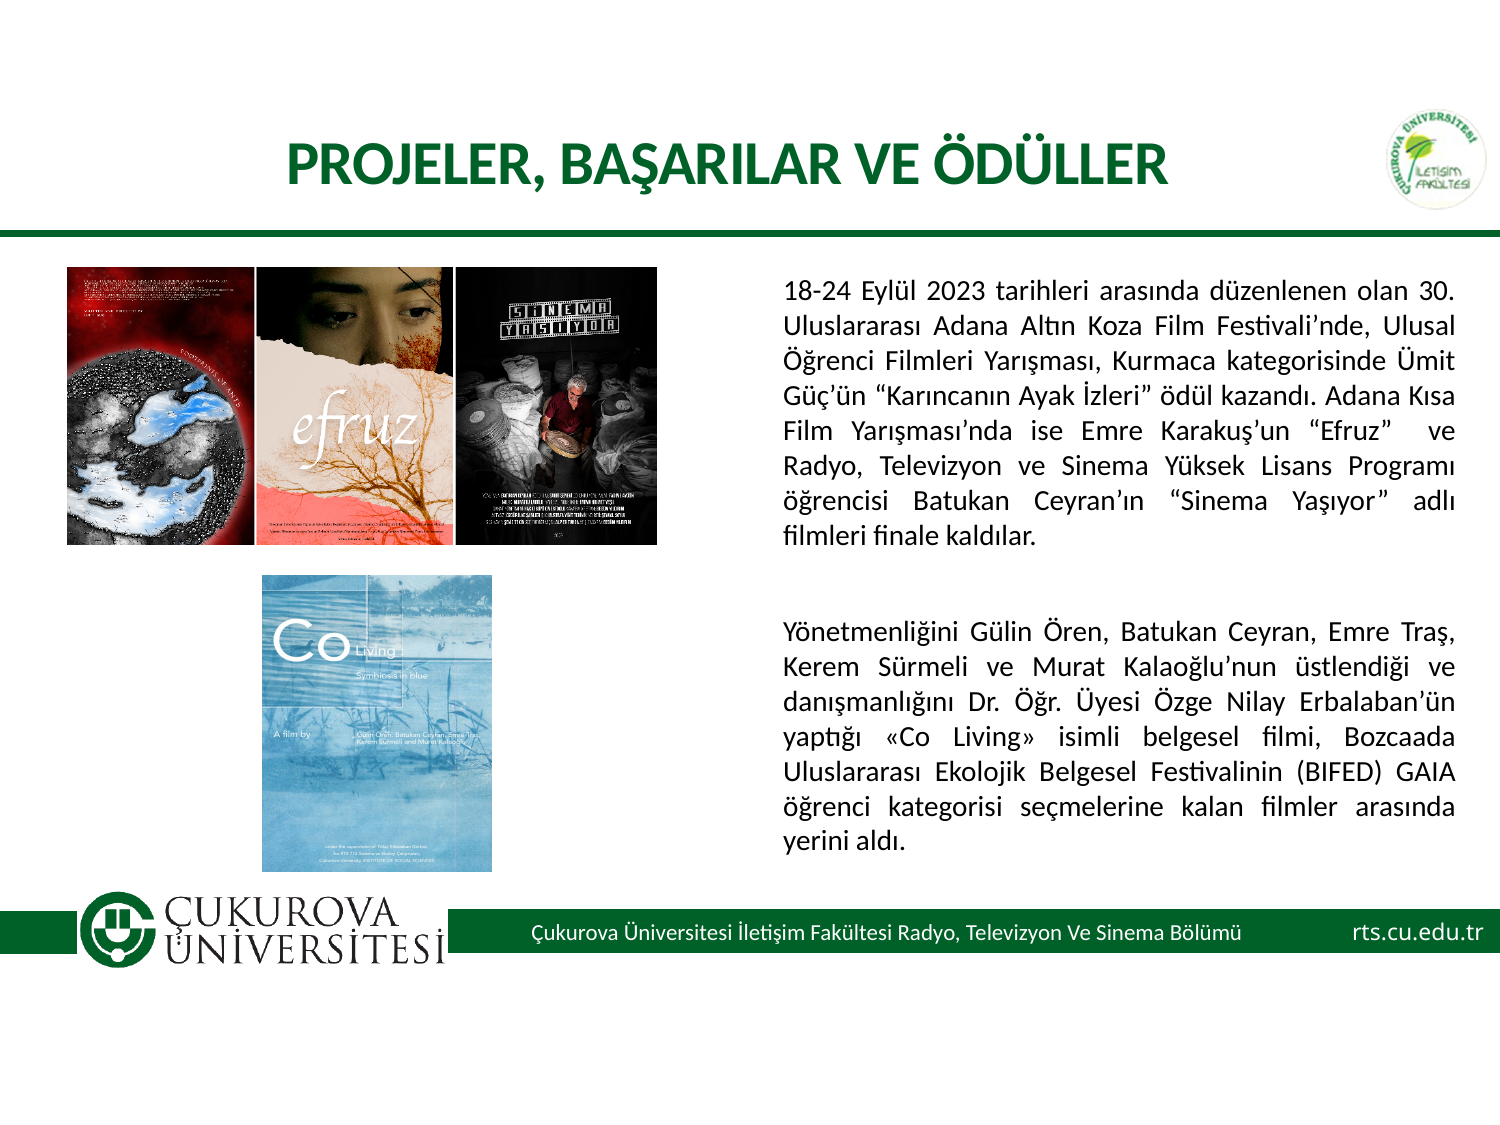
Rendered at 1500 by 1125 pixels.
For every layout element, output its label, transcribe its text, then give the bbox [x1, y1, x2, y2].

picture [67, 267, 657, 545]
picture [1386, 109, 1487, 210]
picture [262, 575, 492, 872]
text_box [0, 230, 1500, 970]
text_box PROJELER, BAŞARILAR VE ÖDÜLLER [208, 120, 1247, 203]
text_box [121, 123, 1359, 230]
